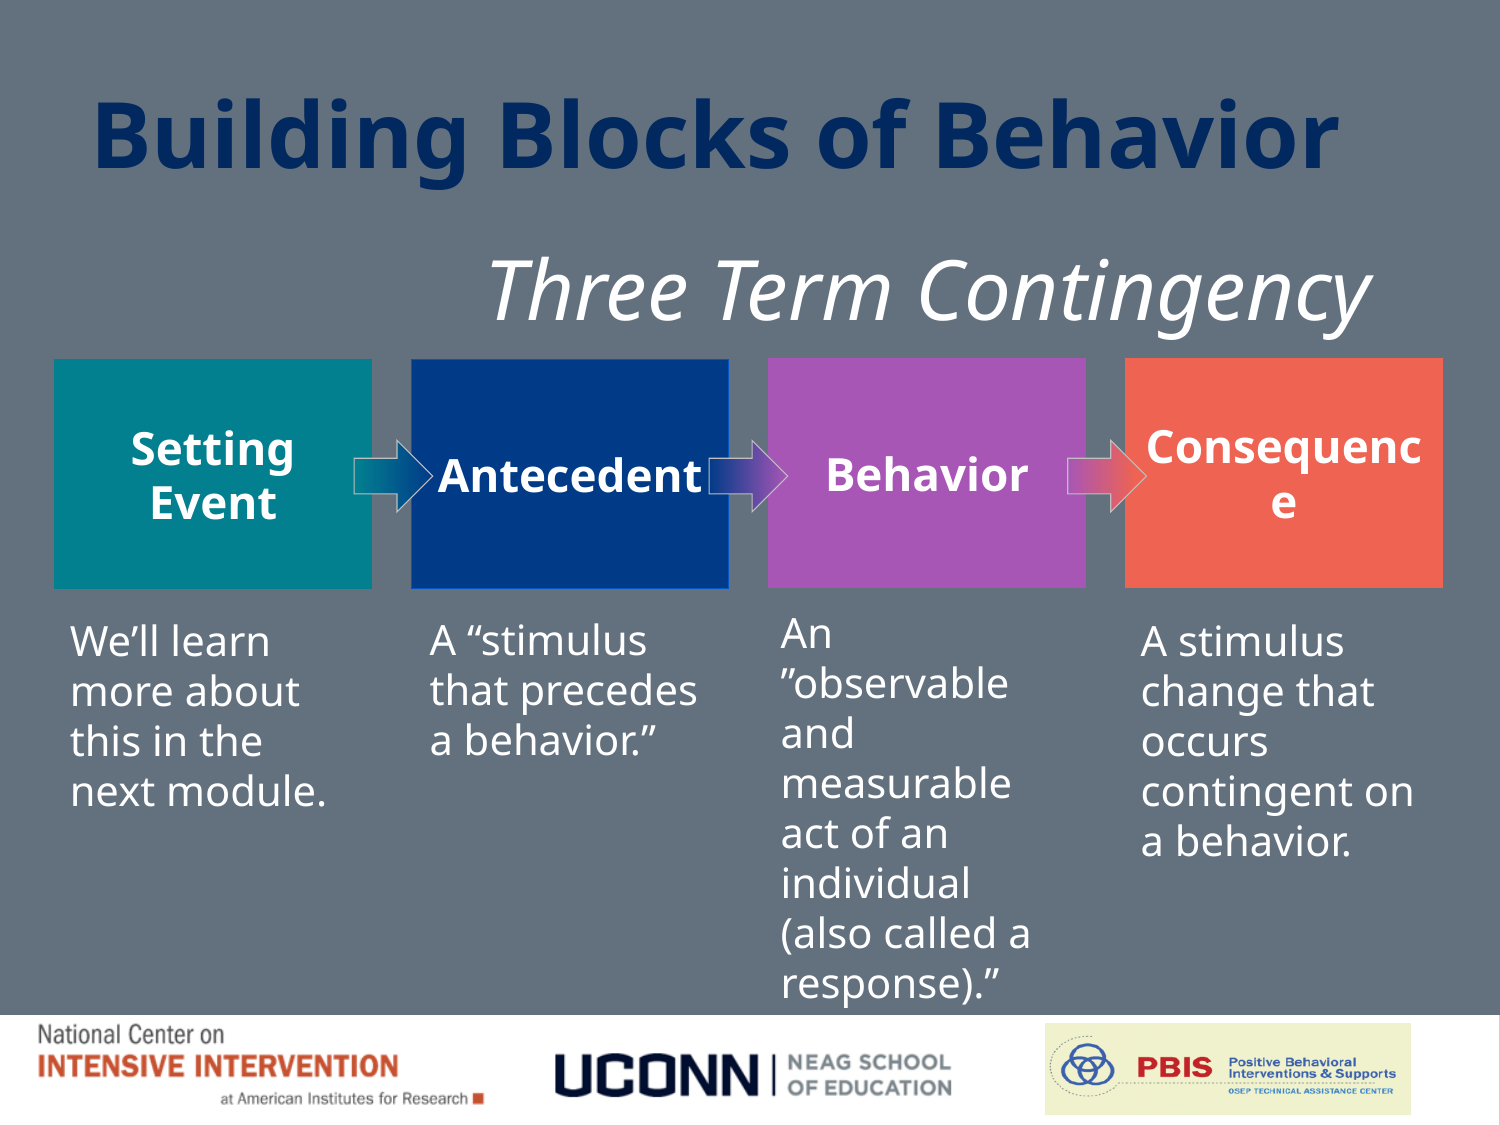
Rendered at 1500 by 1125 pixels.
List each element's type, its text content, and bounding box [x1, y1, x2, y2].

text_box An ”observable and measurable act of an individual (also called a response).” [765, 599, 1086, 1015]
text_box Consequence [1125, 376, 1443, 588]
text_box Setting Event [54, 359, 372, 589]
text_box We’ll learn more about this in the next module. [55, 607, 375, 823]
title Building Blocks of Behavior [75, 45, 1425, 233]
text_box Antecedent [411, 376, 729, 589]
text_box A “stimulus that precedes a behavior.” [414, 606, 735, 771]
picture [0, 1015, 1500, 1125]
text_box [353, 439, 434, 514]
text_box Behavior [768, 376, 1086, 588]
text_box [708, 439, 789, 514]
text_box Three Term Contingency [253, 187, 1500, 376]
text_box [1067, 439, 1148, 514]
text_box A stimulus change that occurs contingent on a behavior. [1125, 607, 1445, 873]
